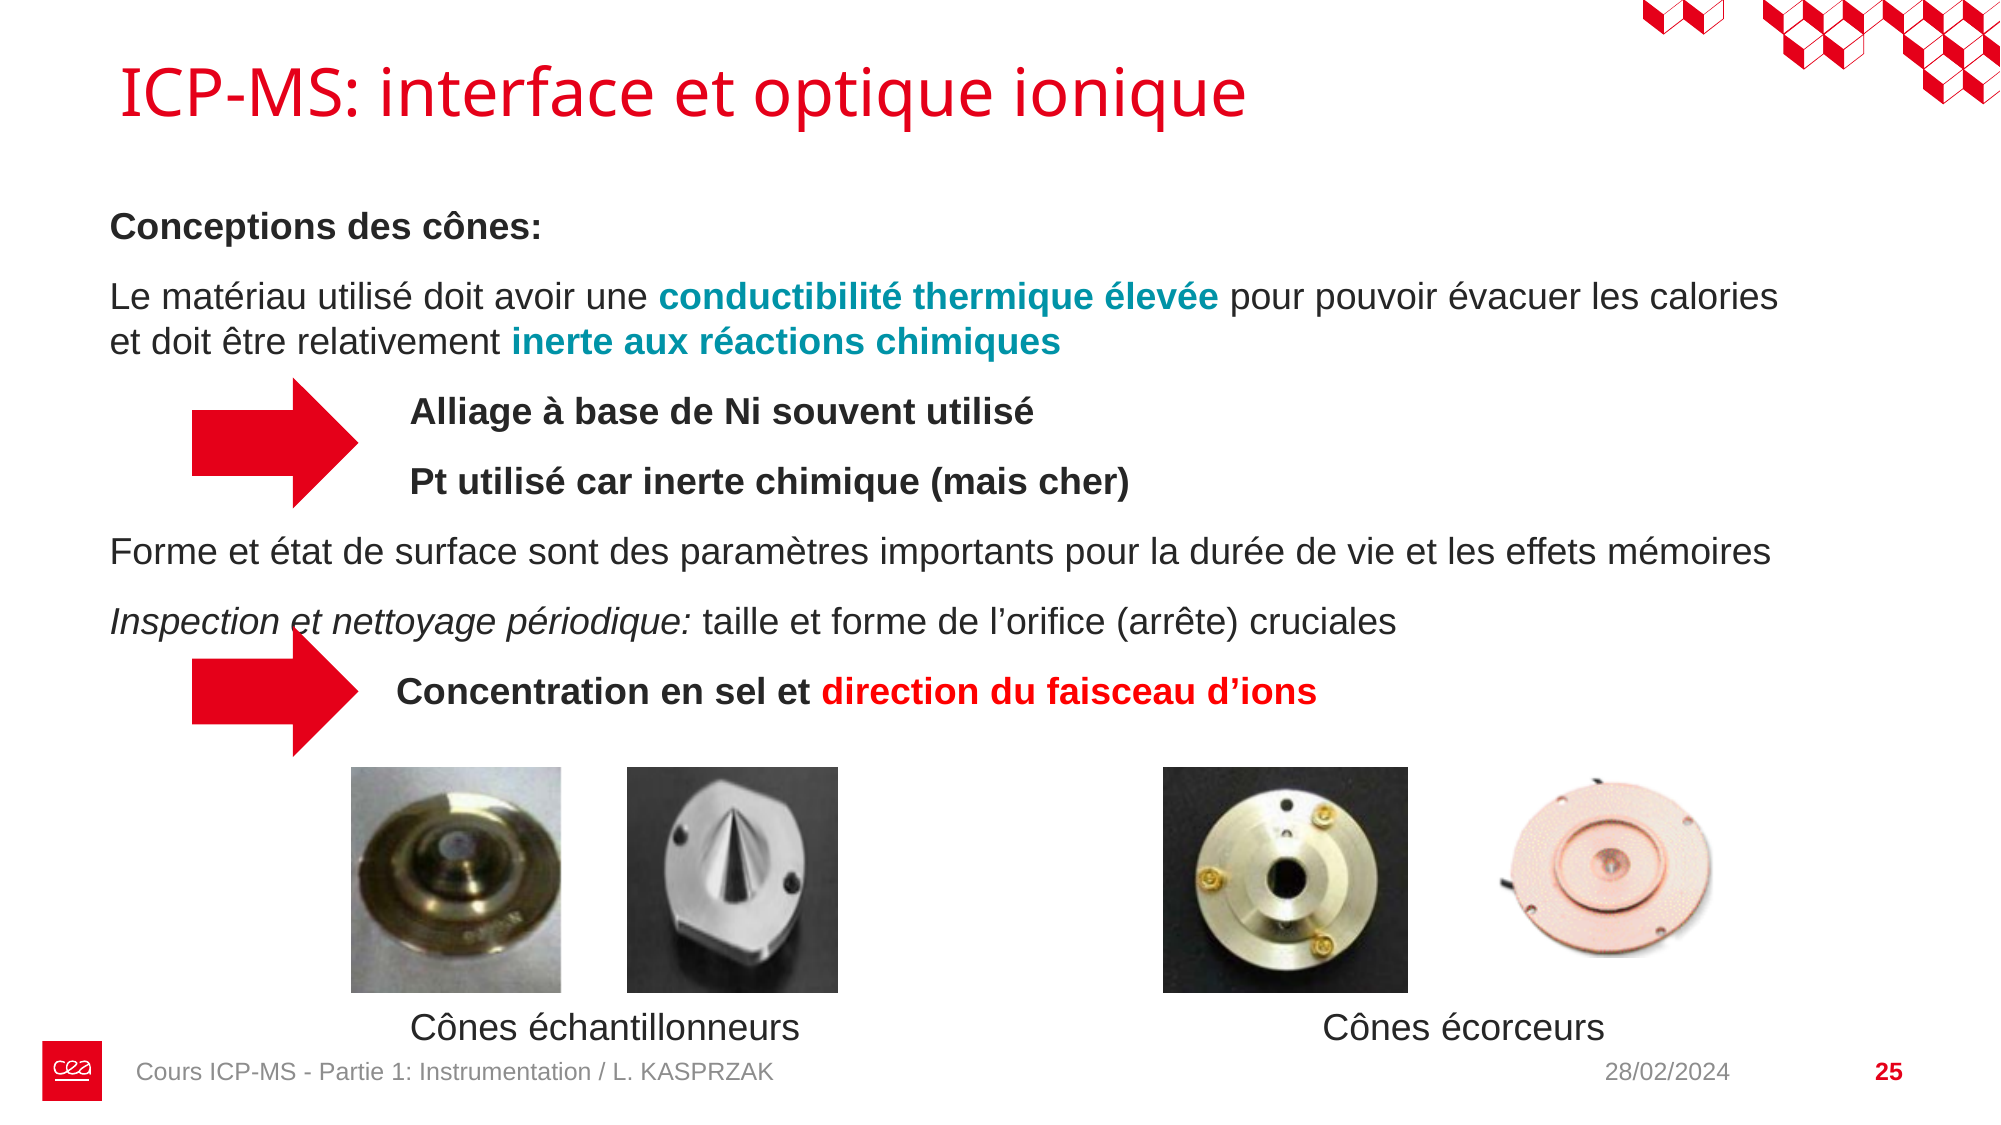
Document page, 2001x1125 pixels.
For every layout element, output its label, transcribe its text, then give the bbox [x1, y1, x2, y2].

text_box Cônes écorceurs [1300, 995, 1628, 1056]
picture [1470, 754, 1715, 959]
picture [1163, 767, 1408, 993]
list Conceptions des cônes: Le matériau utilisé doit avoir une conductibilité thermique élevée pour pouvoir évacuer les calories et doit être relativement inerte aux réactions chimiques Alliage à base de Ni souvent utilisé Pt utilisé car inerte chimique (mais cher) Forme et état de surface sont des paramètres importants pour la durée de vie et les effets mémoires Inspection et nettoyage périodique: taille et forme de l’orifice (arrête) cruciales Concentration en sel et direction du faisceau d’ions [109, 194, 1805, 1041]
picture [351, 767, 563, 993]
text_box Cônes échantillonneurs [394, 995, 1049, 1056]
text_box [191, 623, 360, 760]
picture [627, 767, 838, 993]
slide_number 25 [1804, 1040, 1919, 1101]
title ICP-MS: interface et optique ionique [120, 51, 1880, 195]
text_box [191, 374, 360, 512]
footer Cours ICP-MS - Partie 1: Instrumentation / L. KASPRZAK [120, 1041, 1571, 1101]
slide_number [1579, 1040, 1746, 1101]
